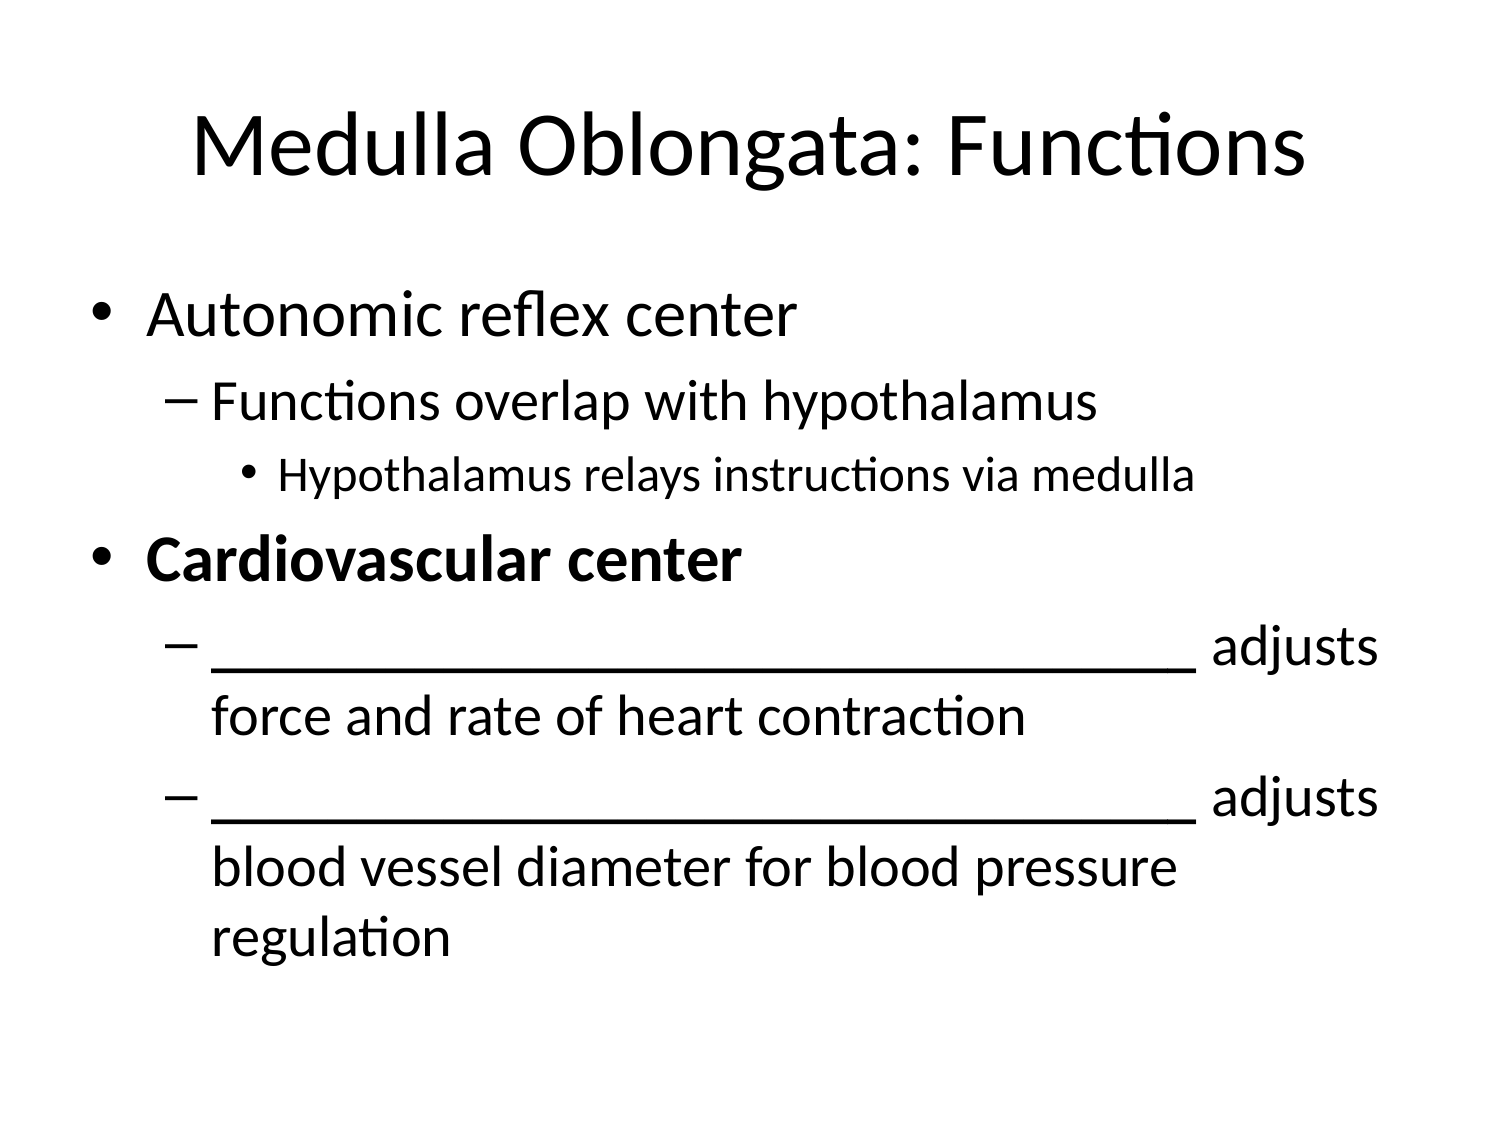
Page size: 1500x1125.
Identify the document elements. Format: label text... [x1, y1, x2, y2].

title Medulla Oblongata: Functions [75, 45, 1425, 233]
list Autonomic reflex center Functions overlap with hypothalamus Hypothalamus relays instructions via medulla Cardiovascular center __________________________________ adjusts force and rate of heart contraction __________________________________ adjusts blood vessel diameter for blood pressure regulation [75, 262, 1425, 1005]
